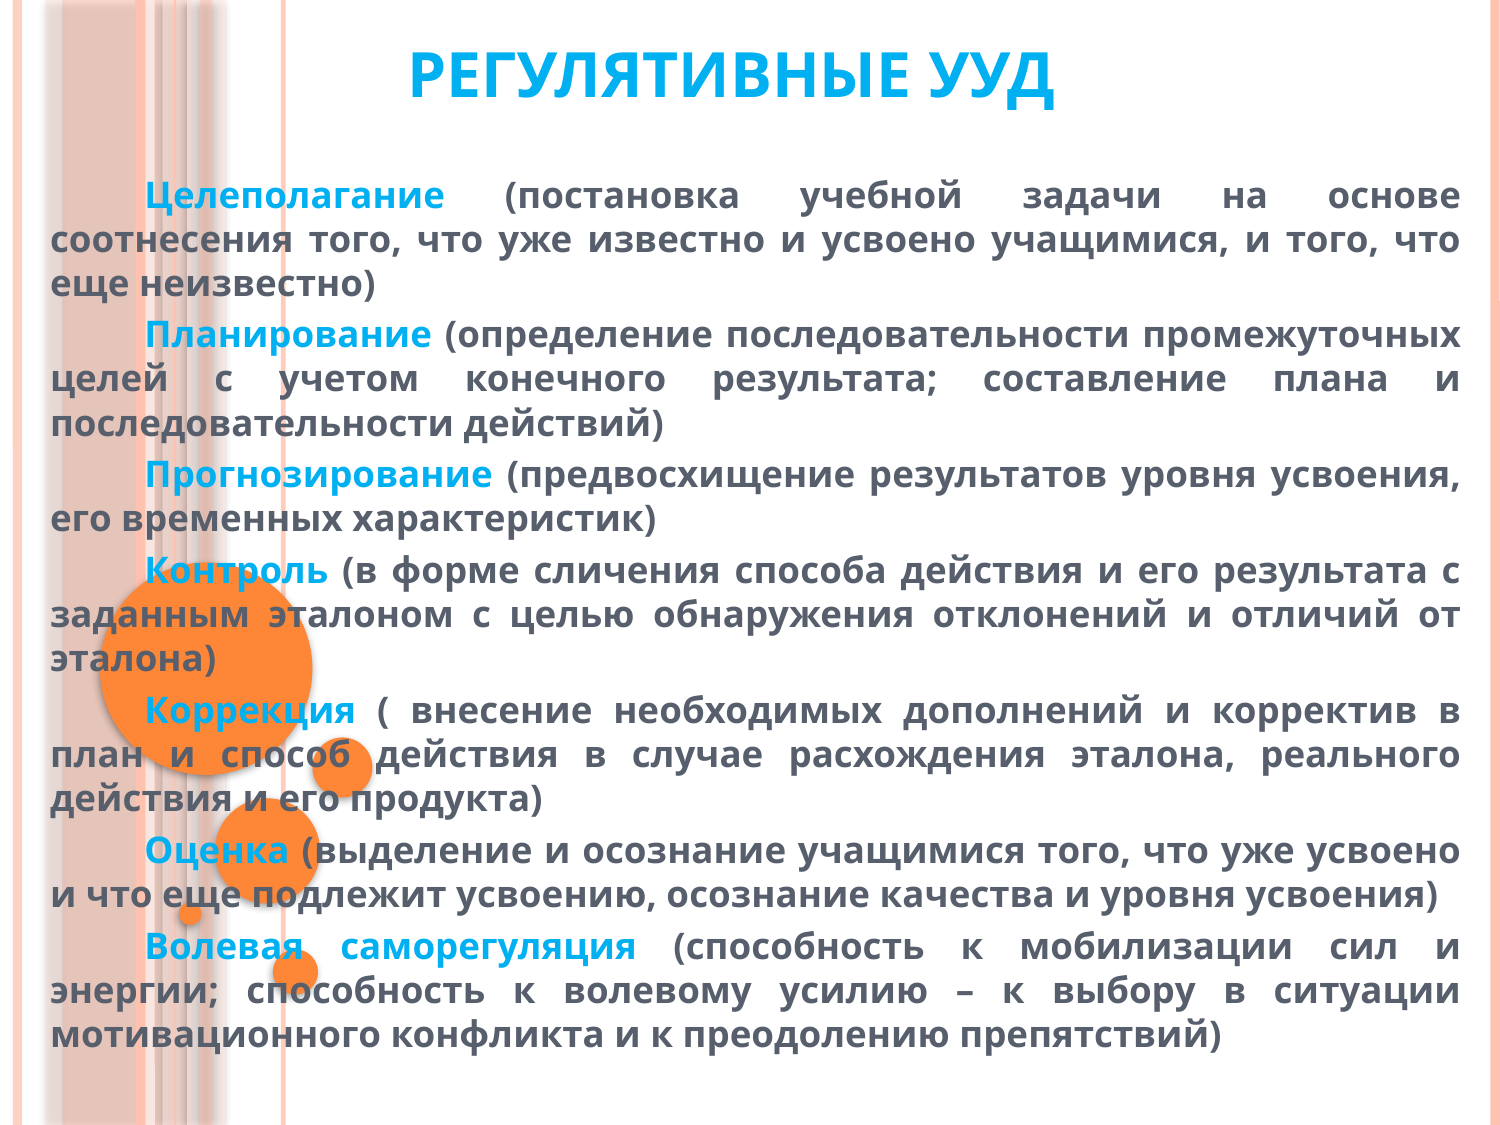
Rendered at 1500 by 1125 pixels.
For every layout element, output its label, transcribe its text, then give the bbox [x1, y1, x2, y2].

title Регулятивные УУД [87, 0, 1376, 118]
subtitle Целеполагание (постановка учебной задачи на основе соотнесения того, что уже известно и усвоено учащимися, и того, что еще неизвестно) Планирование (определение последовательности промежуточных целей с учетом конечного результата; составление плана и последовательности действий) Прогнозирование (предвосхищение результатов уровня усвоения, его временных характеристик) Контроль (в форме сличения способа действия и его результата с заданным эталоном с целью обнаружения отклонений и отличий от эталона) Коррекция ( внесение необходимых дополнений и корректив в план и способ действия в случае расхождения эталона, реального действия и его продукта) Оценка (выделение и осознание учащимися того, что уже усвоено и что еще подлежит усвоению, осознание качества и уровня усвоения) Волевая саморегуляция (способность к мобилизации сил и энергии; способность к волевому усилию – к выбору в ситуации мотивационного конфликта и к преодолению препятствий) [35, 164, 1477, 1114]
